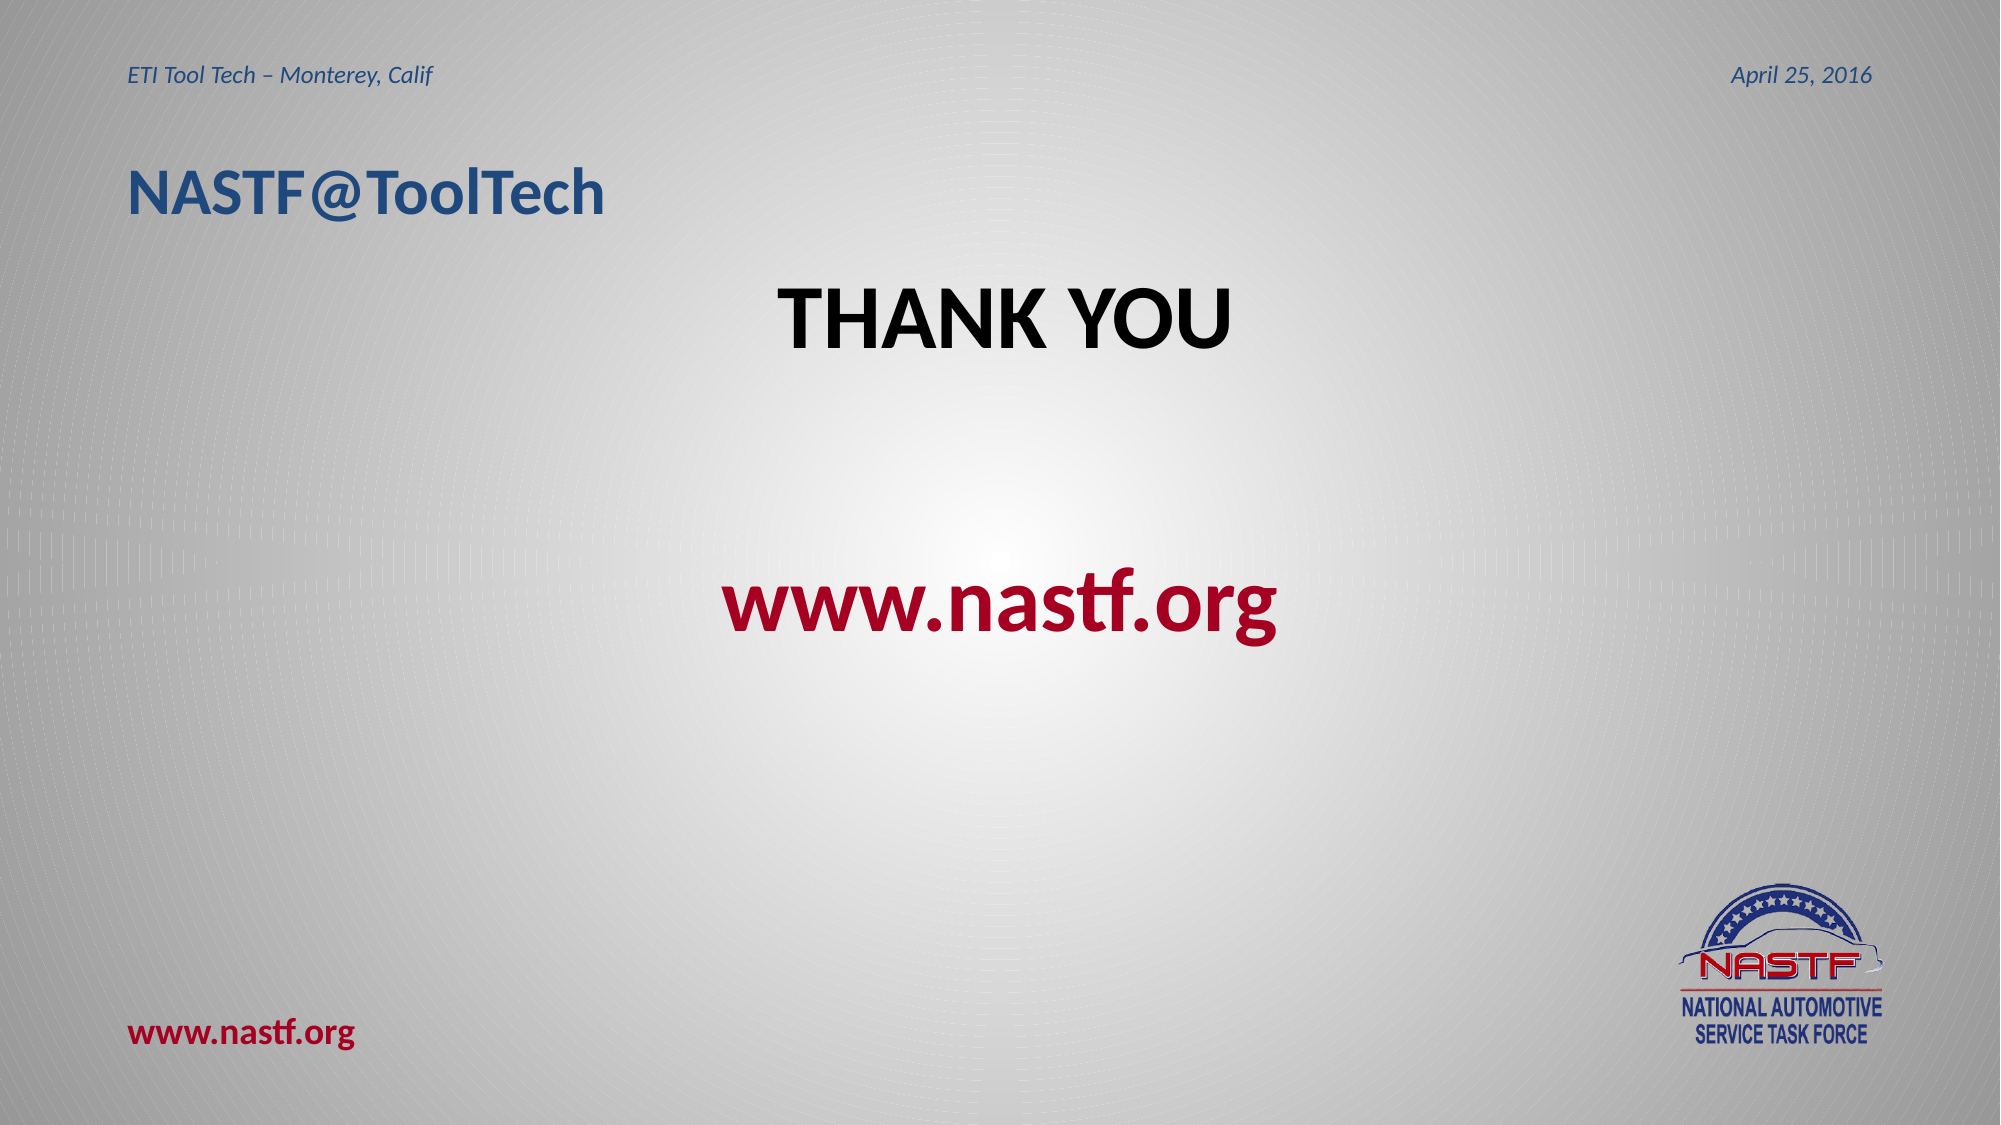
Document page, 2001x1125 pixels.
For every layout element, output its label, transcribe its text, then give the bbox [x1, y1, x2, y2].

title NASTF@ToolTech [112, 125, 1638, 250]
text_box www.nastf.org [112, 999, 688, 1060]
picture [1674, 862, 1888, 1076]
text_box April 25, 2016 [1499, 51, 1888, 97]
text_box ETI Tool Tech – Monterey, Calif [112, 51, 650, 97]
text_box www.nastf.org [112, 532, 1888, 657]
text_box THANK YOU [125, 249, 1888, 375]
